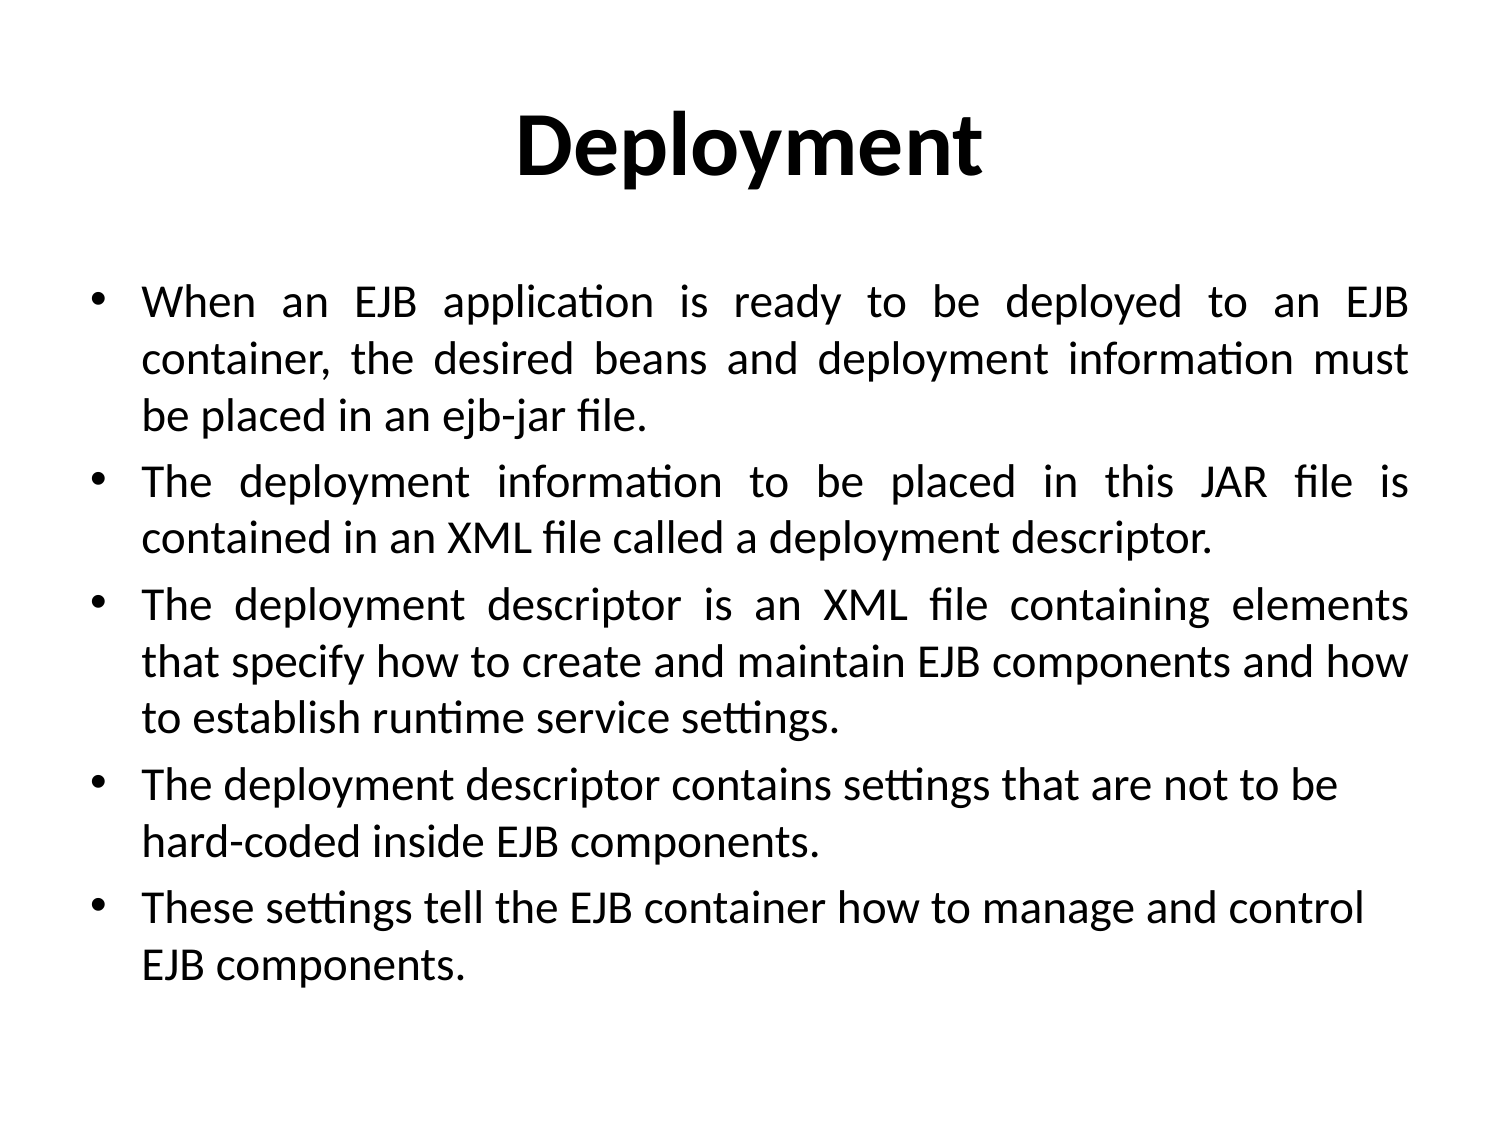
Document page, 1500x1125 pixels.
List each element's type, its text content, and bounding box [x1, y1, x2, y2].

list When an EJB application is ready to be deployed to an EJB container, the desired beans and deployment information must be placed in an ejb-jar file. The deployment information to be placed in this JAR file is contained in an XML file called a deployment descriptor. The deployment descriptor is an XML file containing elements that specify how to create and maintain EJB components and how to establish runtime service settings. The deployment descriptor contains settings that are not to be hard-coded inside EJB components. These settings tell the EJB container how to manage and control EJB components. [75, 262, 1425, 1005]
title Deployment [75, 45, 1425, 233]
